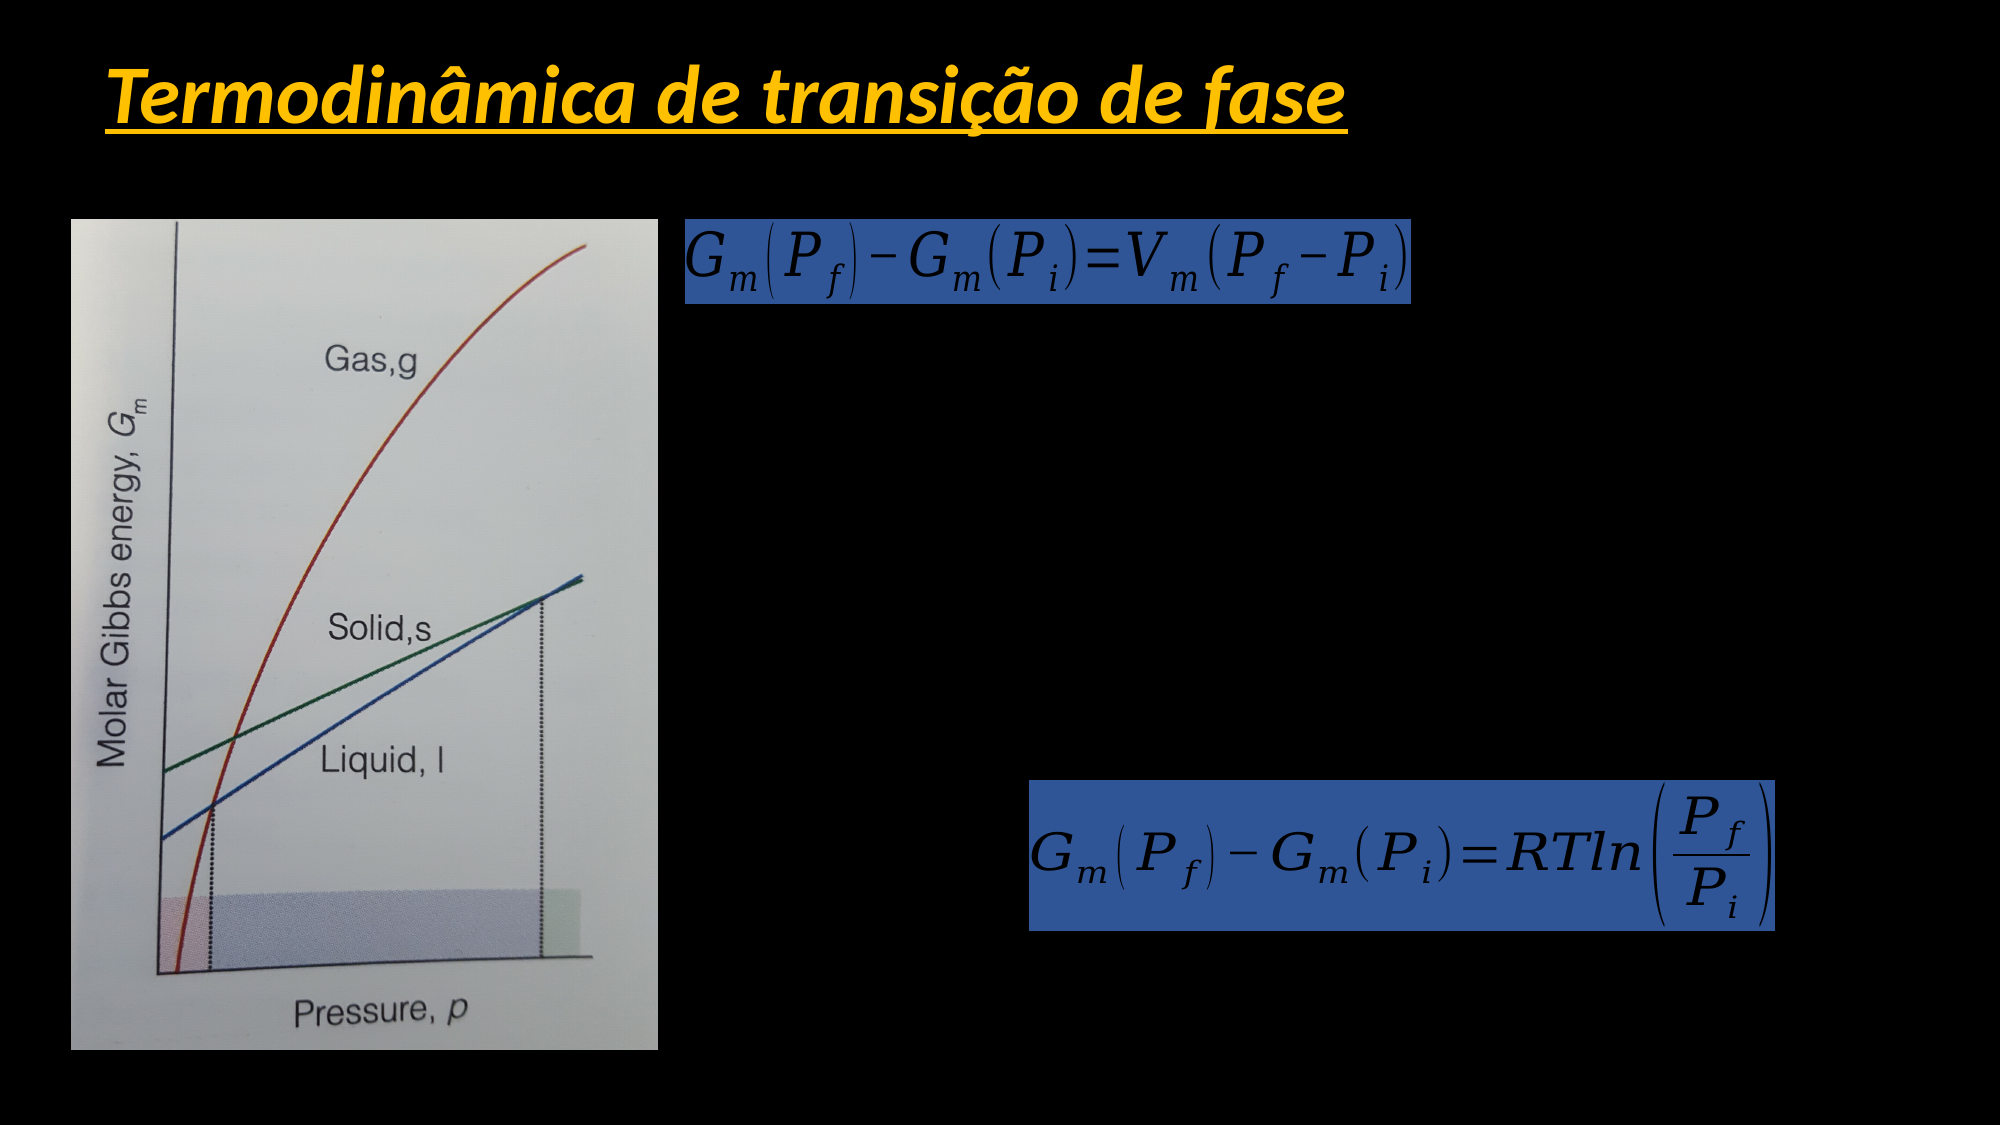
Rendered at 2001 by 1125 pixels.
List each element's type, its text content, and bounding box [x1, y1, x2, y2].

text_box Termodinâmica de transição de fase [90, 32, 1554, 148]
picture [0, 219, 780, 1050]
